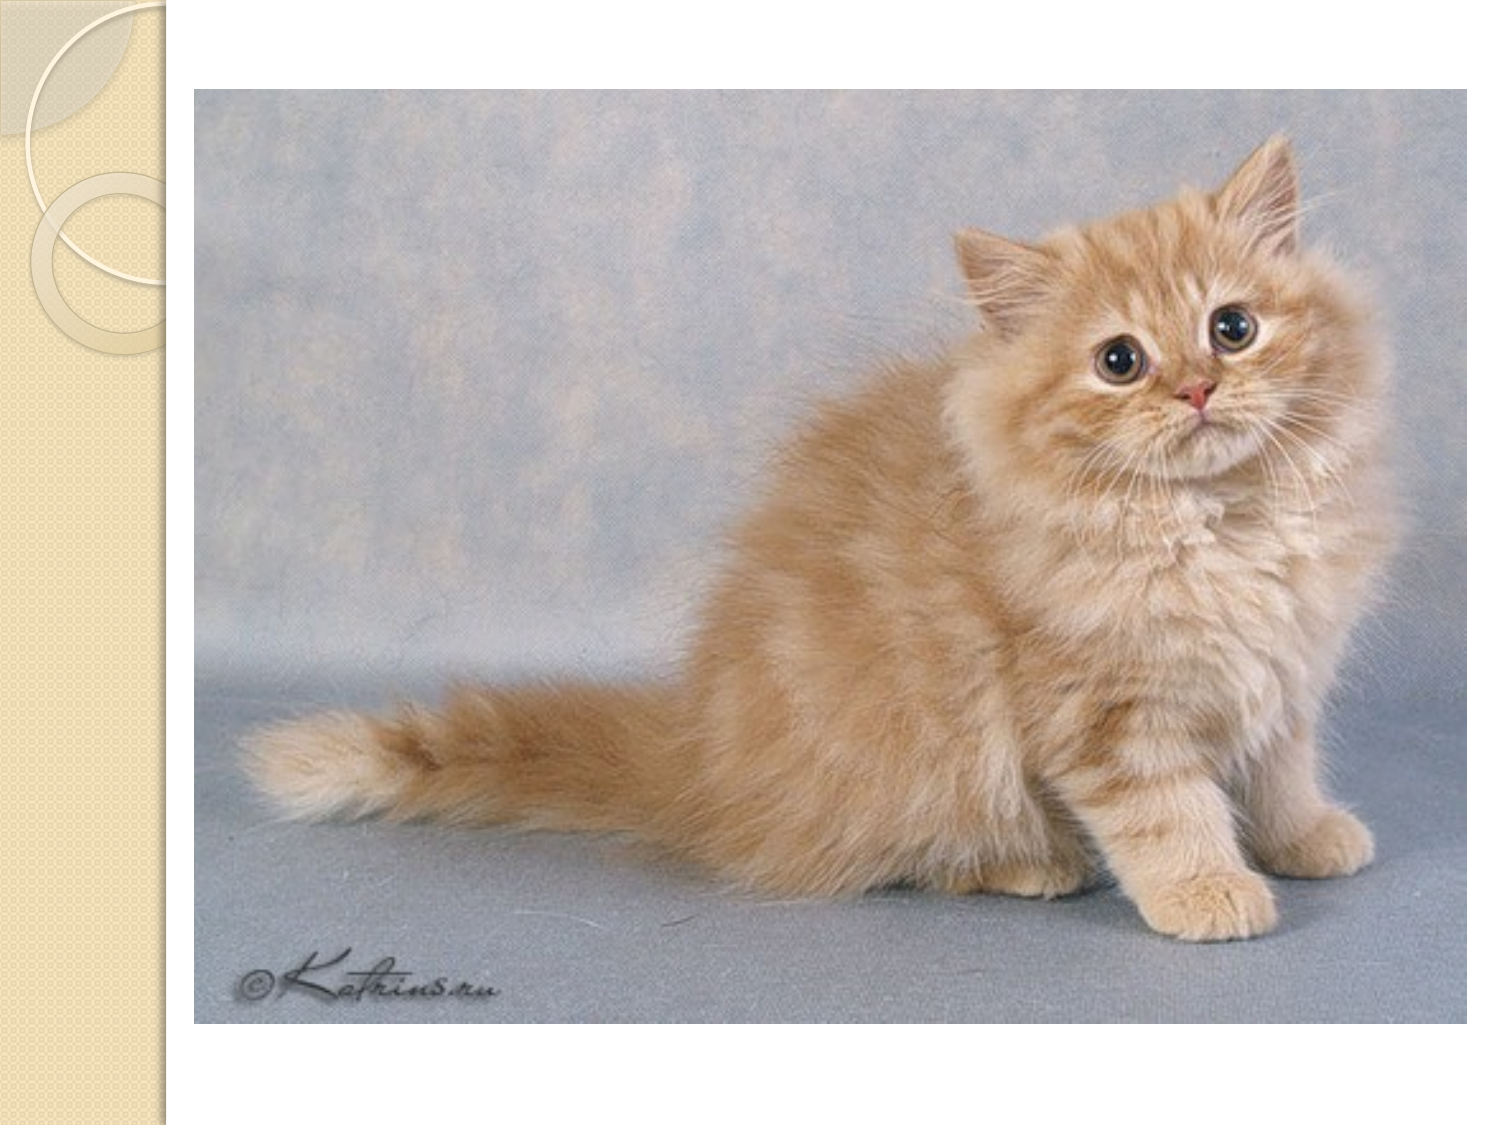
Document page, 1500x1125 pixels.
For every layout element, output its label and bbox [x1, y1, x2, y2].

picture [194, 89, 1467, 1024]
